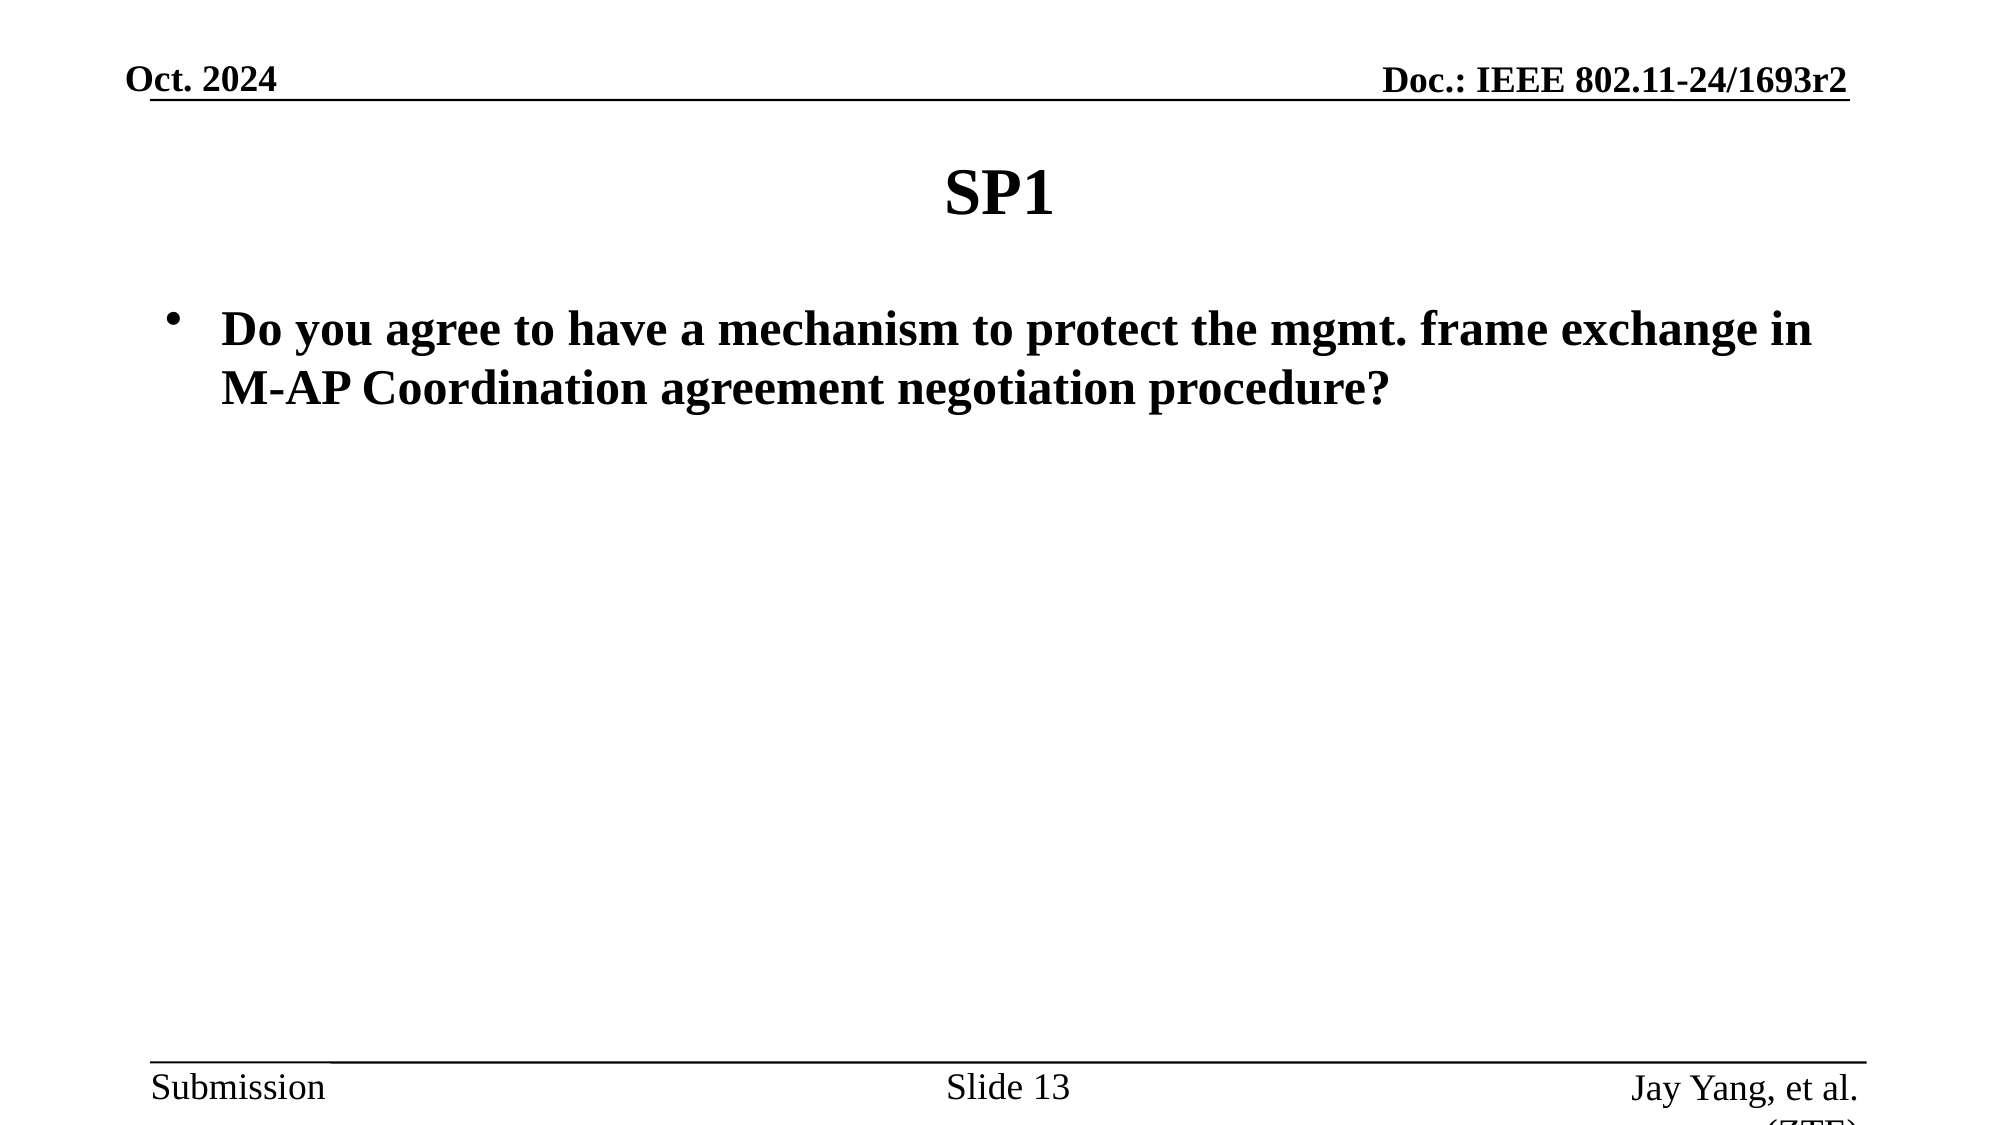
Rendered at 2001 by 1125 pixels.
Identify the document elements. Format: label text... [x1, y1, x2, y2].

footer Jay Yang, et al. (ZTE) [1529, 1062, 1860, 1109]
slide_number Slide [942, 1061, 1075, 1108]
title SP1 [149, 112, 1851, 263]
list Do you agree to have a mechanism to protect the mgmt. frame exchange in M-AP Coordination agreement negotiation procedure? [149, 287, 1851, 1038]
